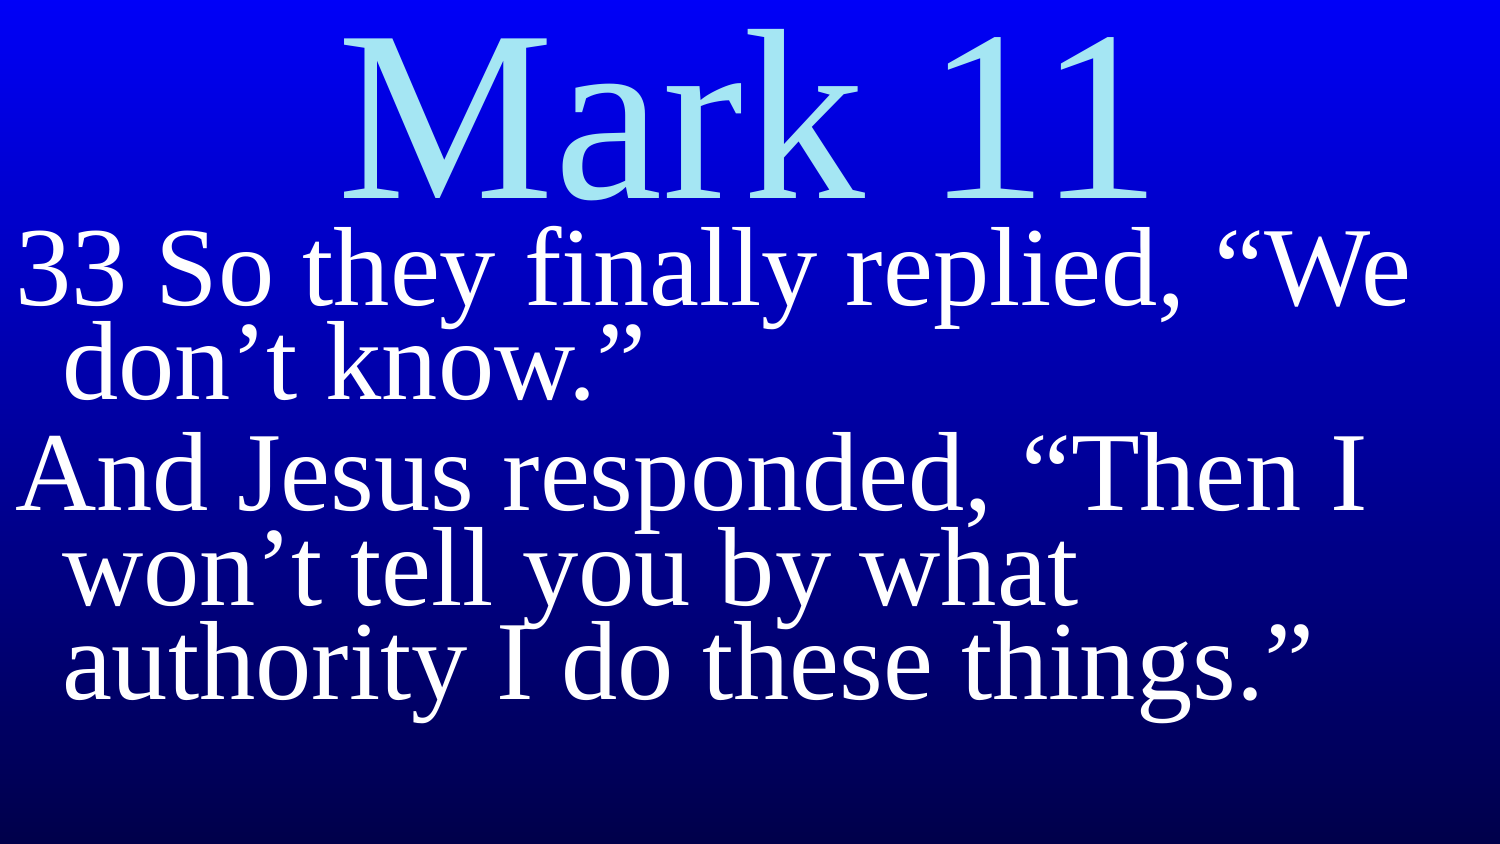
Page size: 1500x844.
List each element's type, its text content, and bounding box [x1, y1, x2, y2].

list 33 So they finally replied, “We don’t know.” And Jesus responded, “Then I won’t tell you by what authority I do these things.” [0, 221, 1500, 823]
title Mark 11 [0, 34, 1500, 221]
